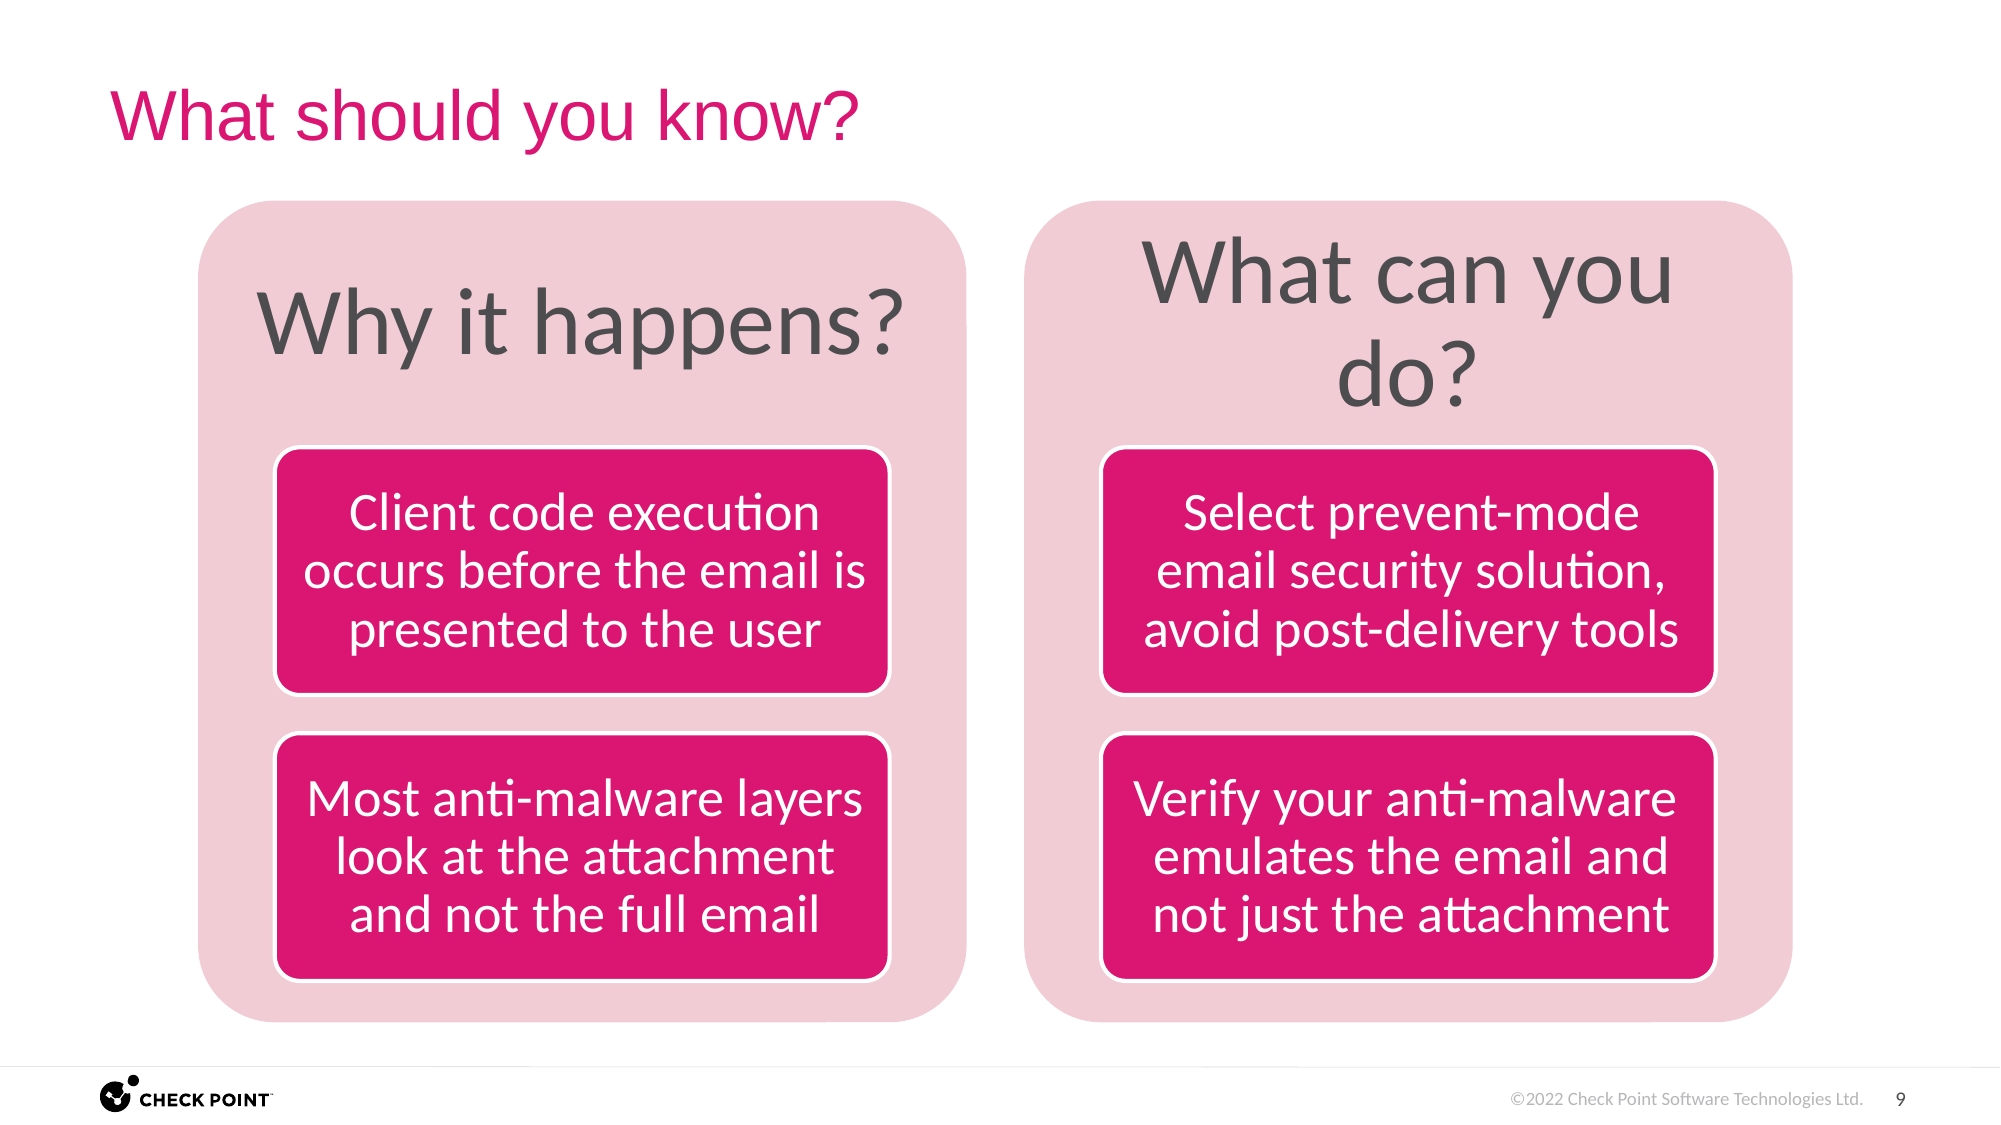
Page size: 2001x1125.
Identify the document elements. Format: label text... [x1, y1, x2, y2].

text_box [197, 200, 1794, 1023]
title What should you know? [95, 75, 1905, 226]
